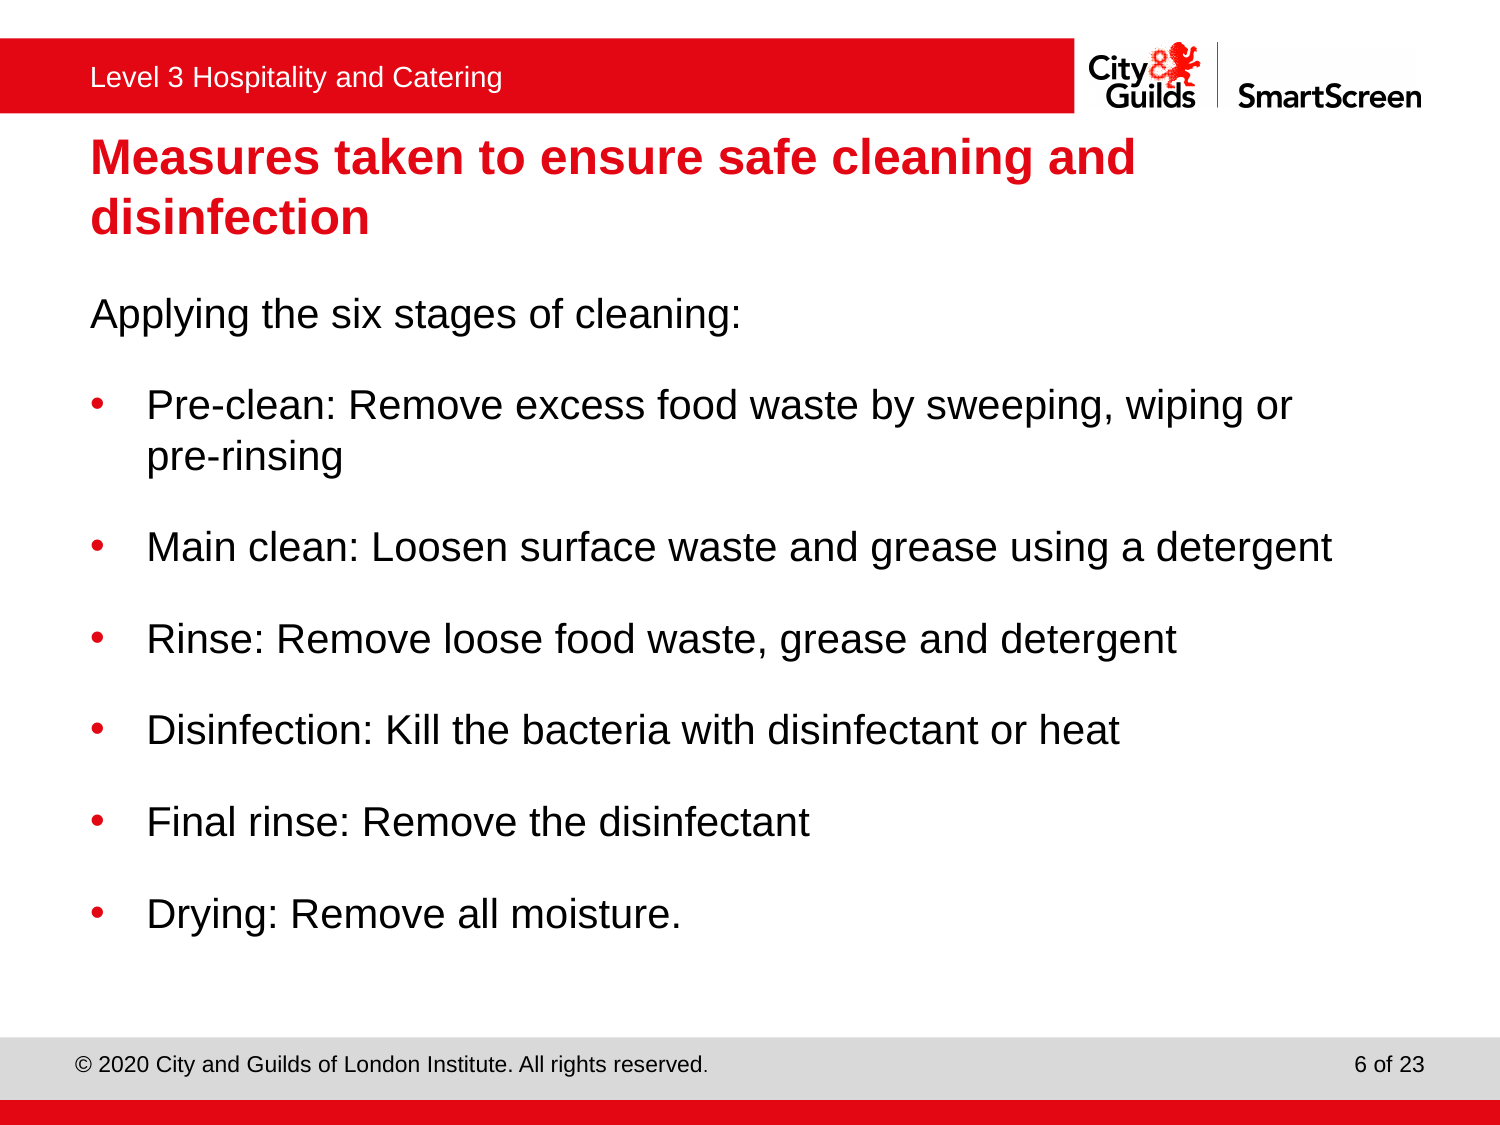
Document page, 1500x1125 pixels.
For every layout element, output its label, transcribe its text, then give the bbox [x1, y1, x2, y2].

title Measures taken to ensure safe cleaning and disinfection [74, 152, 1424, 216]
list Applying the six stages of cleaning: Pre-clean: Remove excess food waste by sweeping, wiping or pre-rinsing Main clean: Loosen surface waste and grease using a detergent Rinse: Remove loose food waste, grease and detergent Disinfection: Kill the bacteria with disinfectant or heat Final rinse: Remove the disinfectant Drying: Remove all moisture. [74, 278, 1363, 996]
picture [1089, 42, 1421, 108]
